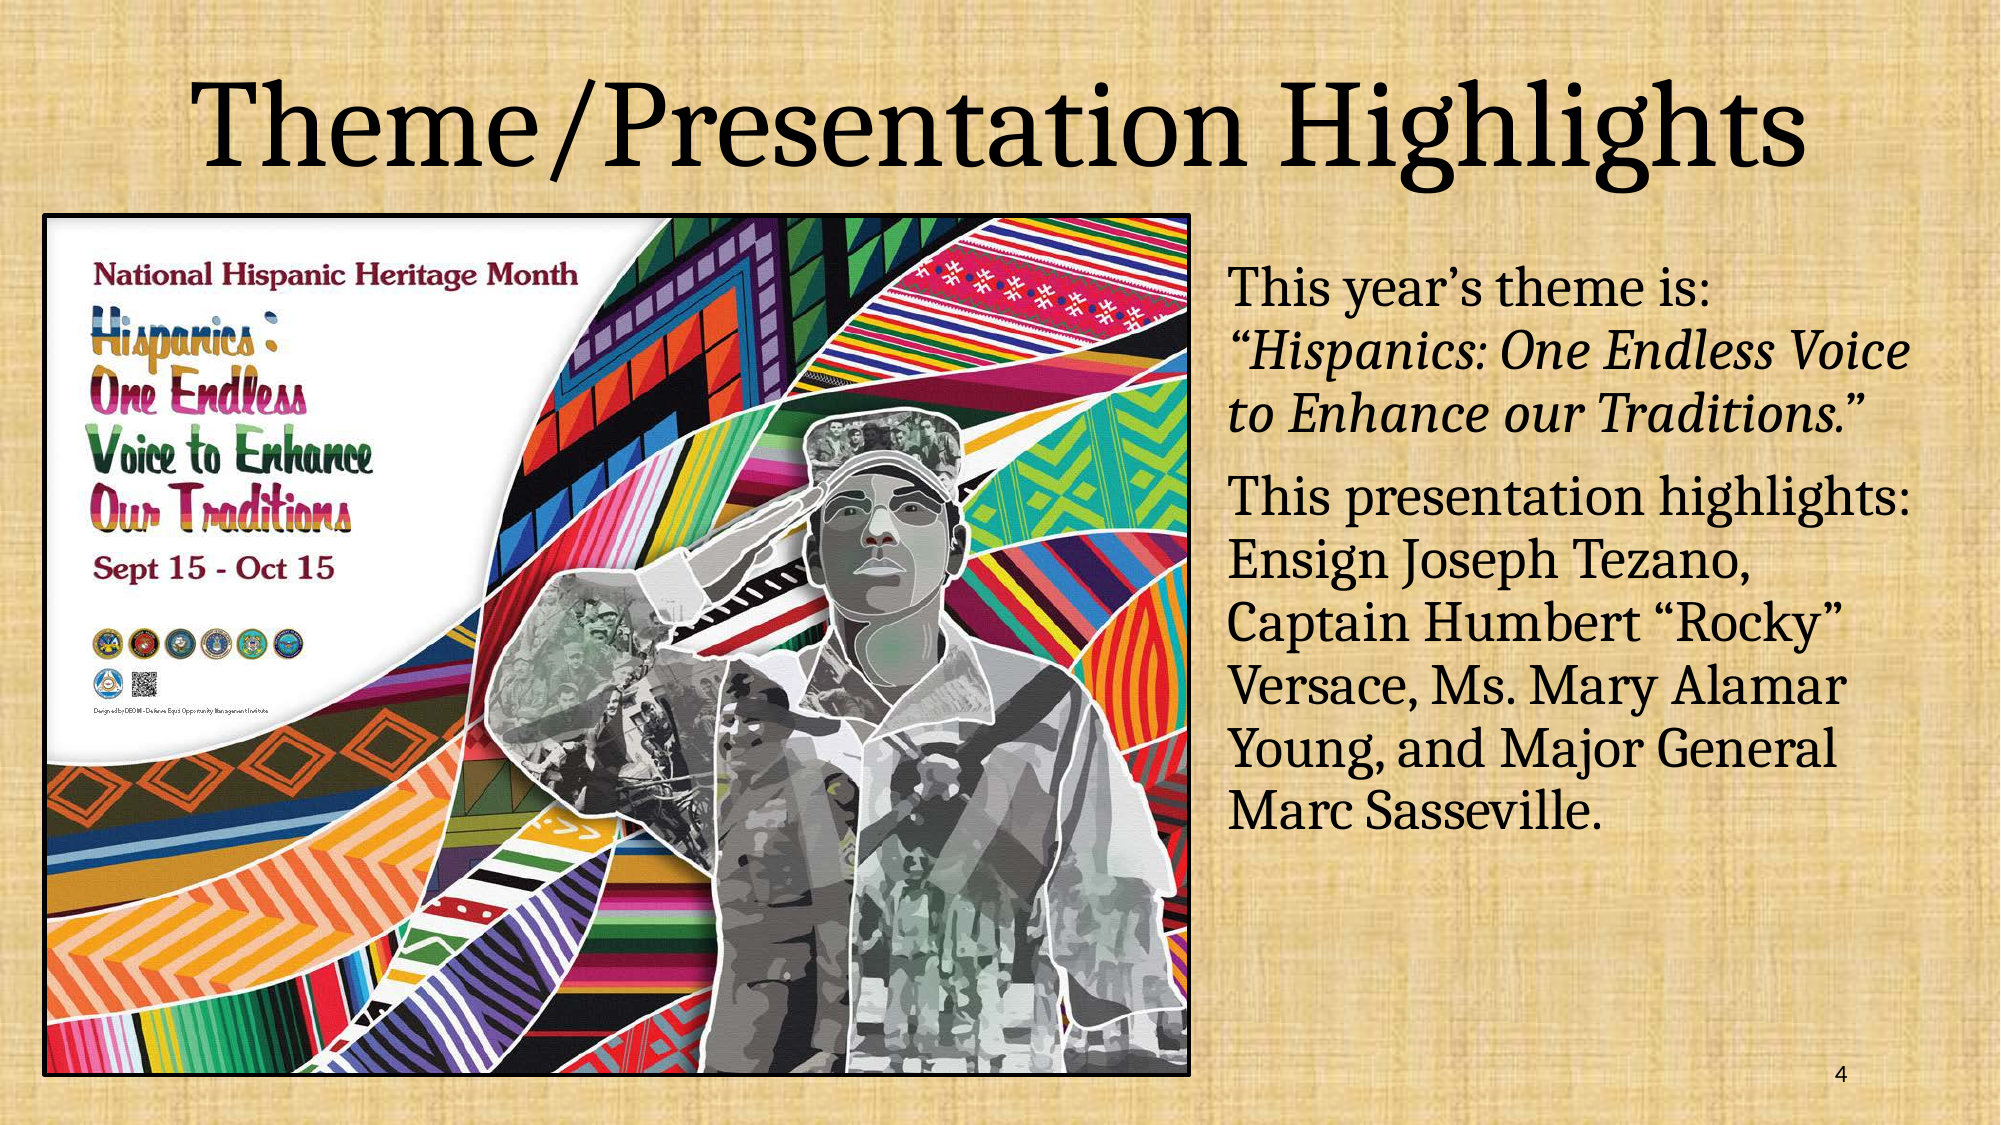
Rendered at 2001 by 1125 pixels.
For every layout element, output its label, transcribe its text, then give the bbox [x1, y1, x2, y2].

list This year’s theme is: “Hispanics: One Endless Voice to Enhance our Traditions.” This presentation highlights: Ensign Joseph Tezano, Captain Humbert “Rocky” Versace, Ms. Mary Alamar Young, and Major General Marc Sasseville. [1212, 248, 1958, 1030]
slide_number 4 [1412, 1042, 1863, 1103]
picture [0, 0, 2001, 1125]
title Theme/Presentation Highlights [137, 17, 1863, 235]
